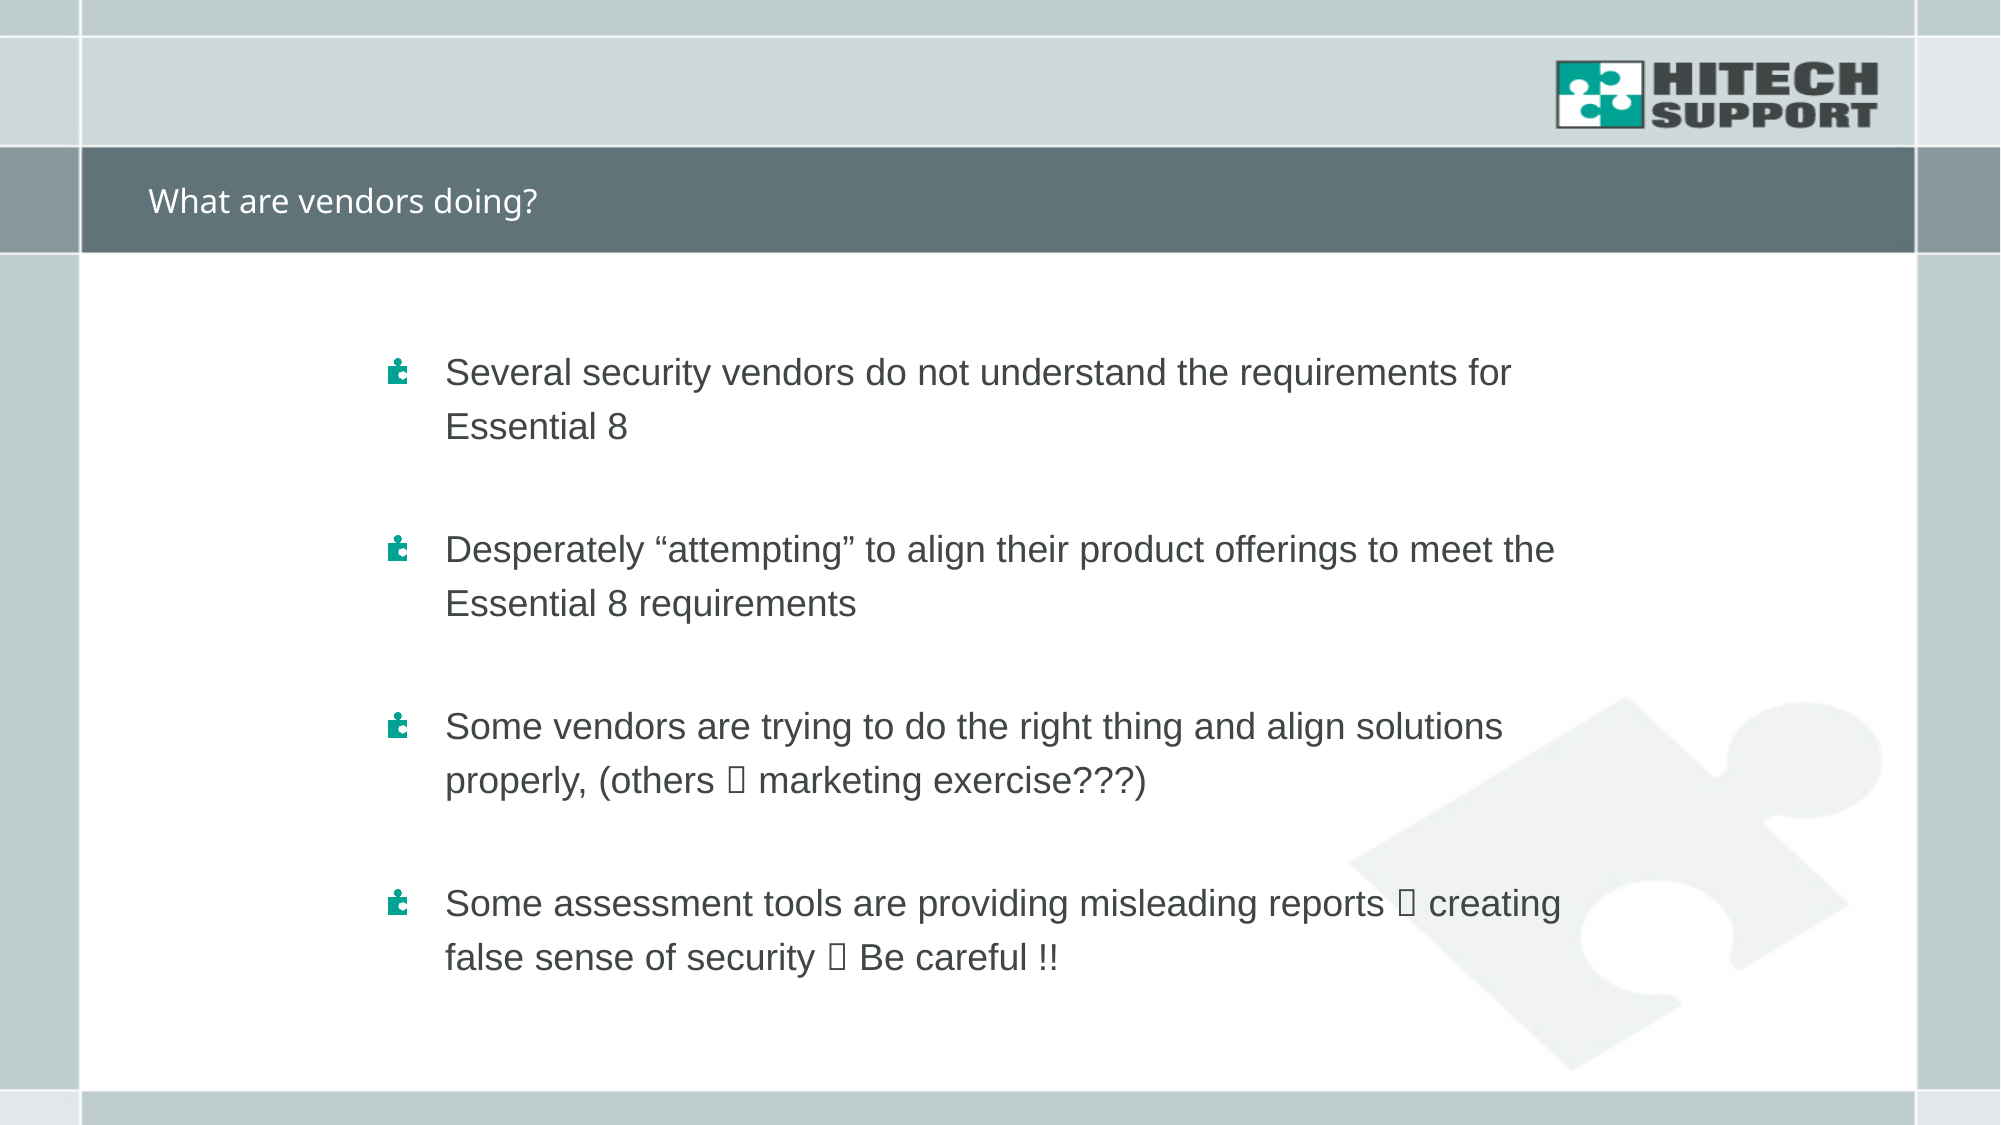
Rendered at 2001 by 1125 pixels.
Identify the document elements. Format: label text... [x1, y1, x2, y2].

list Several security vendors do not understand the requirements for Essential 8 Desperately “attempting” to align their product offerings to meet the Essential 8 requirements Some vendors are trying to do the right thing and align solutions properly, (others  marketing exercise???) Some assessment tools are providing misleading reports  creating false sense of security  Be careful !! [373, 278, 1625, 1059]
title What are vendors doing? [133, 149, 1850, 250]
picture [0, 0, 2001, 1125]
